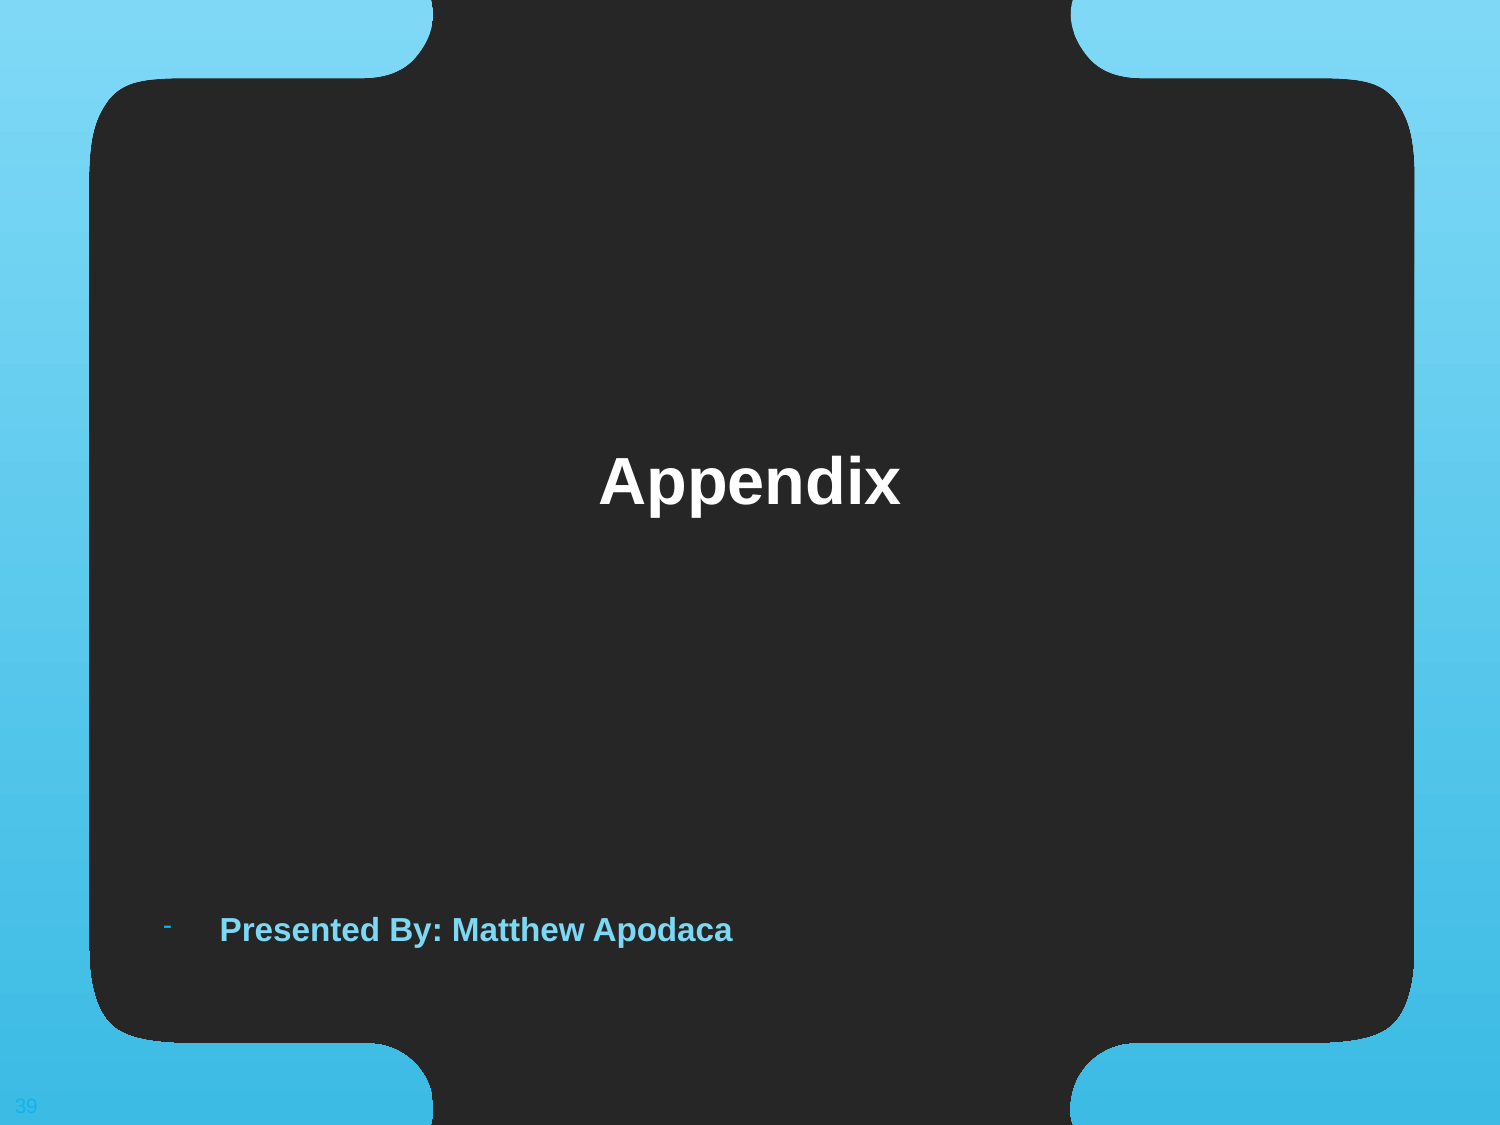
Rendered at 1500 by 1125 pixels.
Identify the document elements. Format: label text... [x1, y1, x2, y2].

text_box Presented By: Matthew Apodaca [148, 900, 1323, 1000]
slide_number 39 [0, 1085, 77, 1125]
title Appendix [112, 424, 1388, 531]
